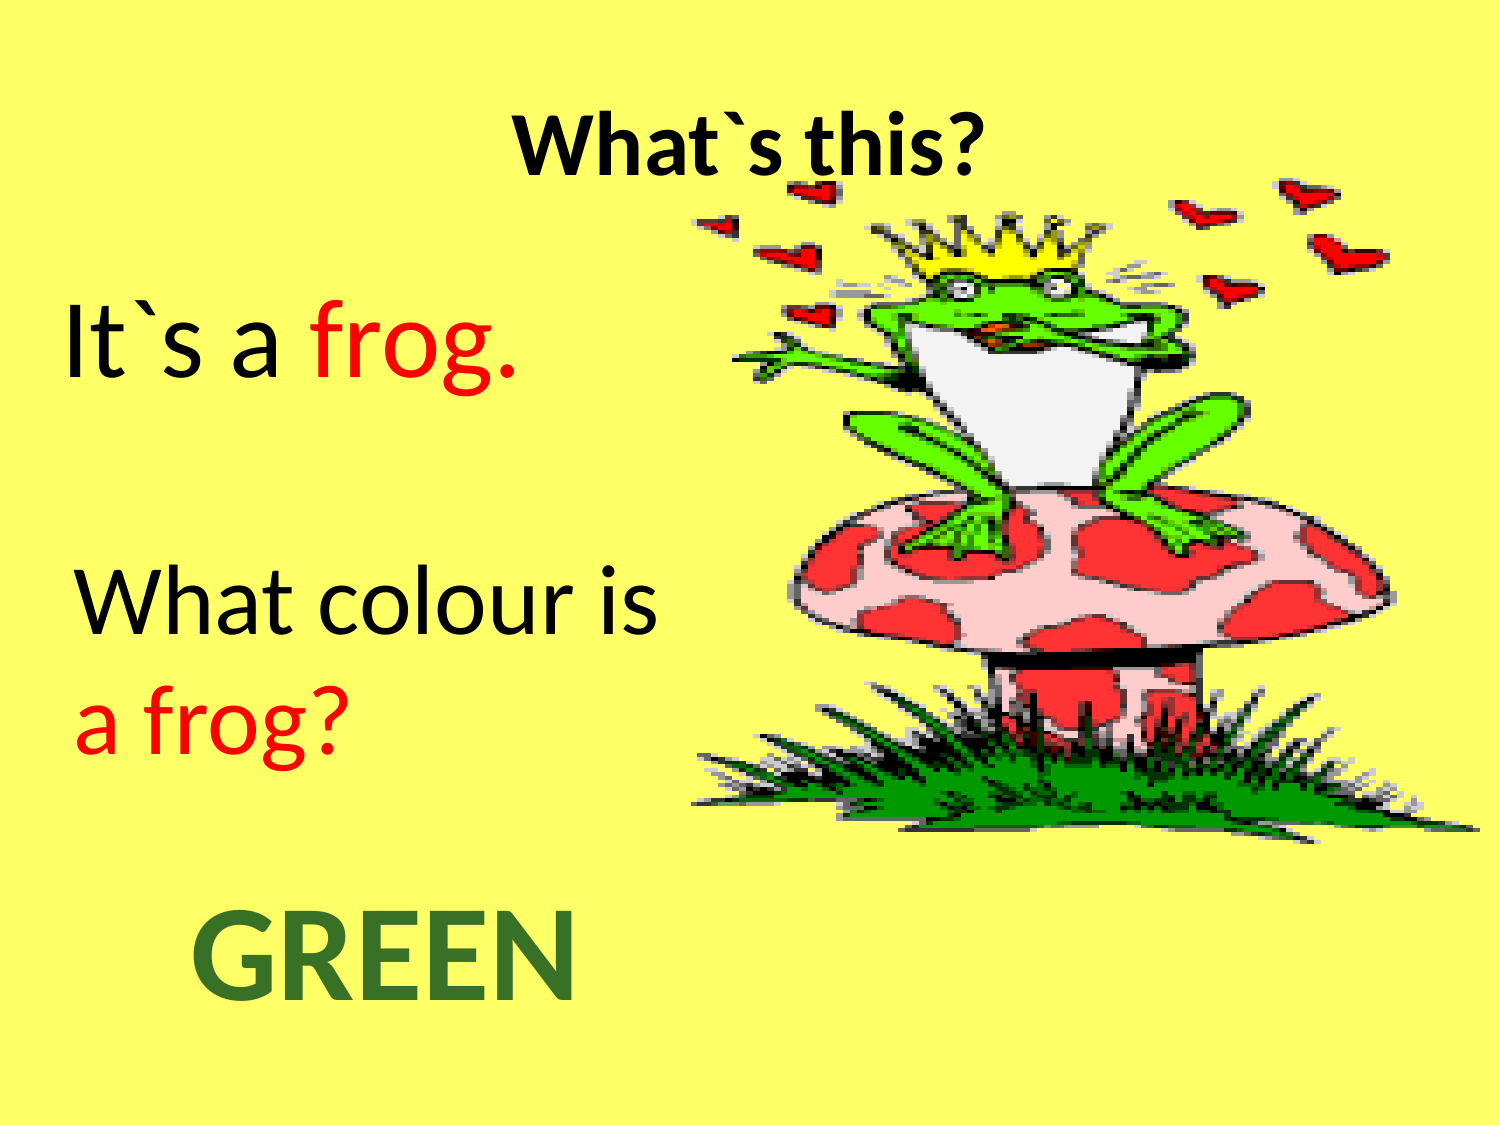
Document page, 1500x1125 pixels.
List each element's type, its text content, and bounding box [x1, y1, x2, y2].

title What`s this? [75, 45, 1425, 233]
picture [691, 163, 1500, 844]
text_box What colour is a frog? [58, 527, 681, 782]
text_box GREEN [175, 855, 1078, 1036]
text_box It`s a frog. [46, 257, 681, 408]
